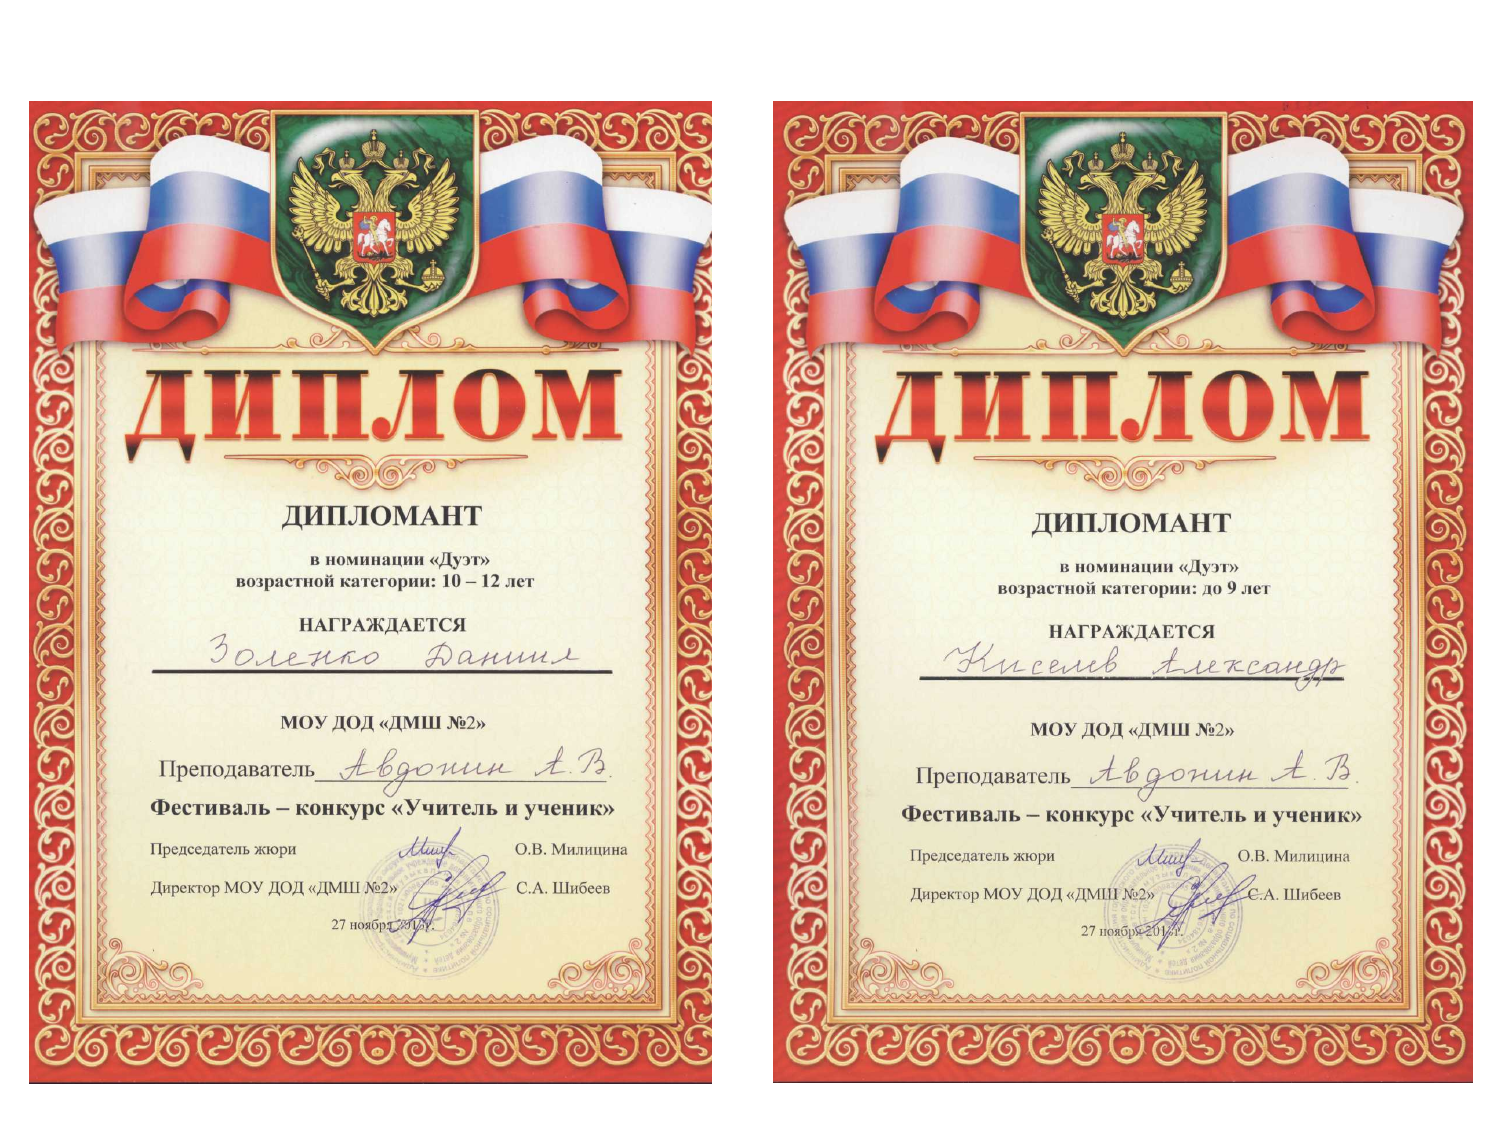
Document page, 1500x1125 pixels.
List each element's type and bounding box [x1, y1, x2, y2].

picture [29, 101, 712, 1084]
picture [773, 101, 1473, 1083]
